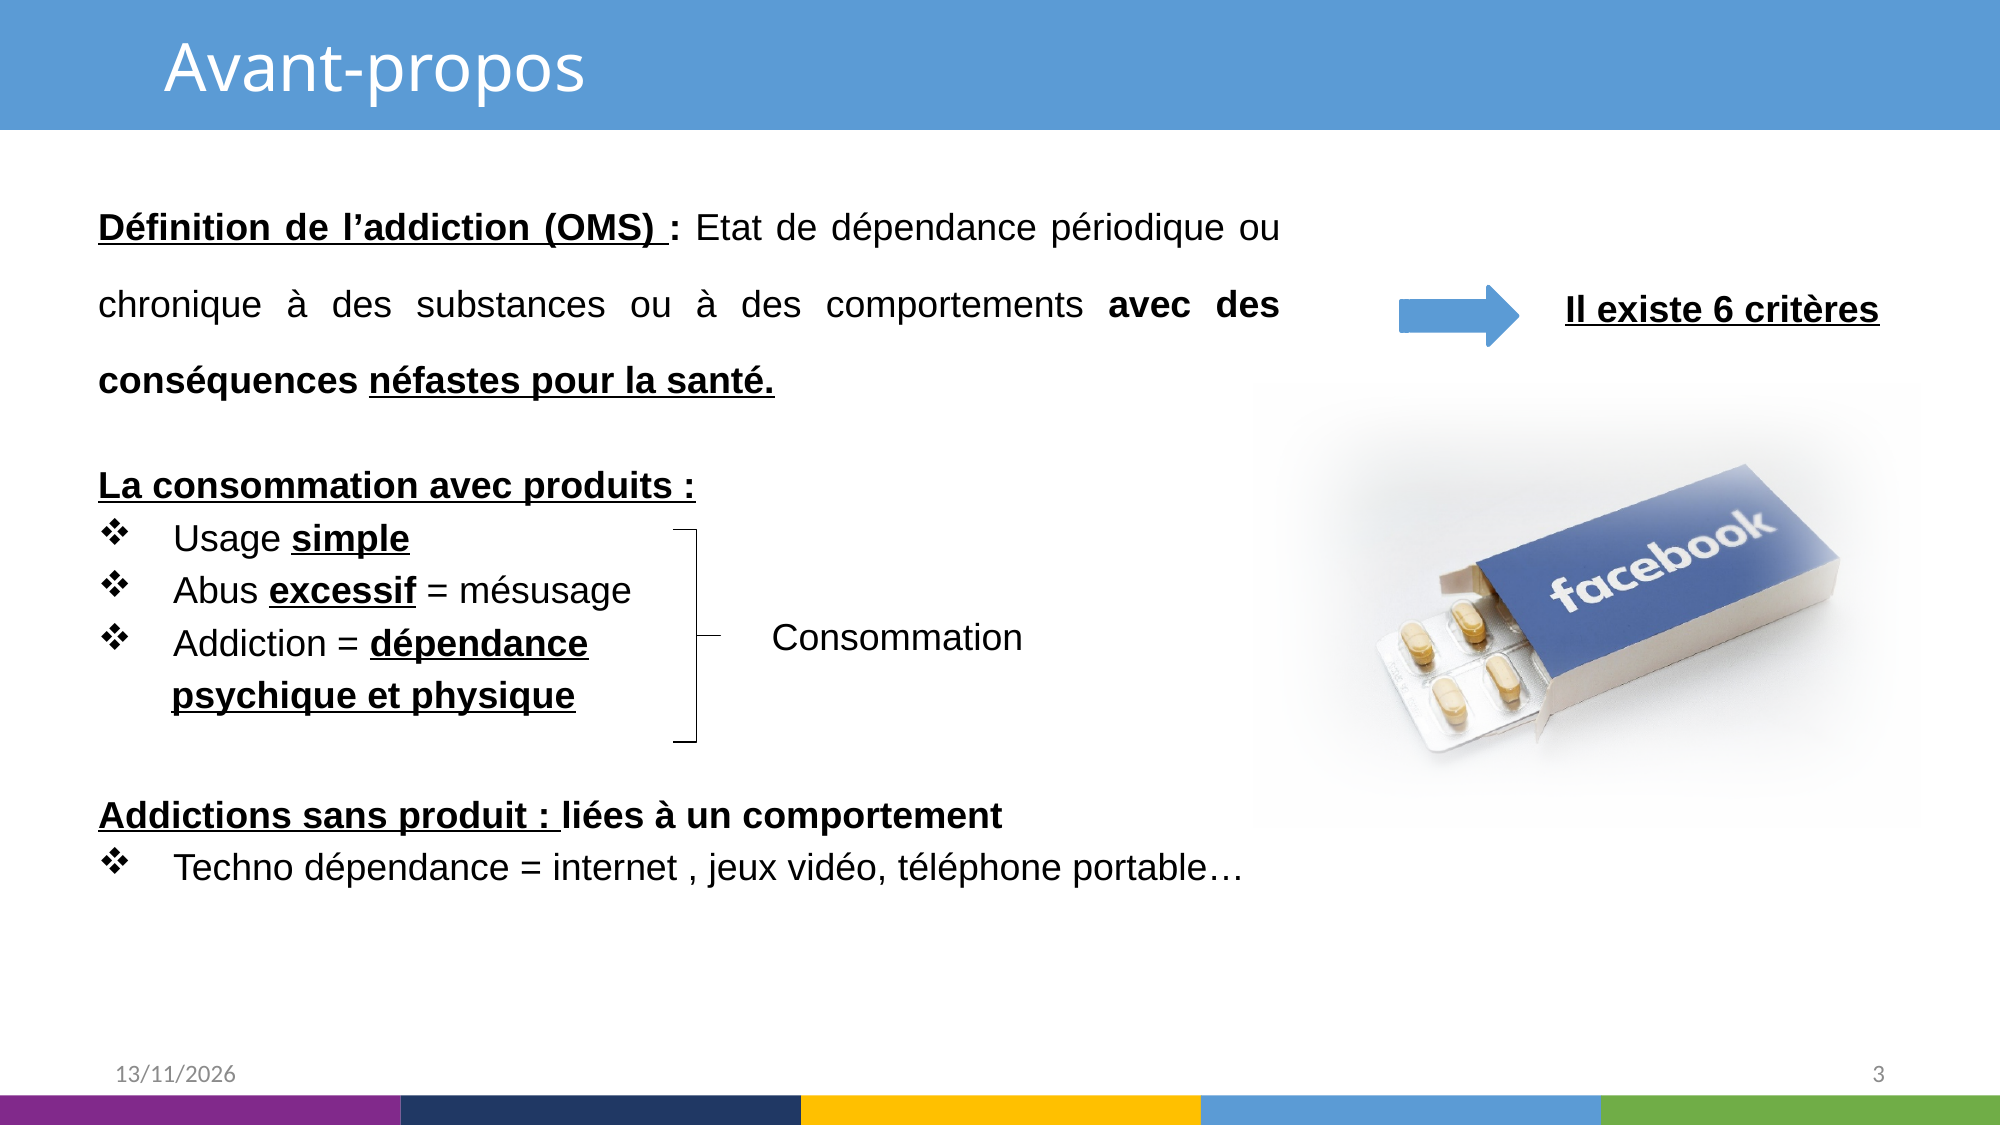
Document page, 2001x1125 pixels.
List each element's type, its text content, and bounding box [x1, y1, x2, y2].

slide_number 3 [1433, 1042, 1900, 1092]
text_box [672, 529, 722, 743]
picture [1252, 382, 1921, 828]
text_box Consommation [756, 605, 1039, 666]
text_box Il existe 6 critères [1550, 277, 1969, 338]
text_box Avant-propos [0, 0, 2000, 132]
text_box Définition de l’addiction (OMS) : Etat de dépendance périodique ou chronique à des substances ou à des comportements avec des conséquences néfastes pour la santé. La consommation avec produits : Usage simple Abus excessif = mésusage Addiction = dépendance psychique et physique Addictions sans produit : liées à un comportement Techno dépendance = internet , jeux vidéo, téléphone portable… [83, 164, 1296, 1092]
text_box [0, 1095, 2000, 1125]
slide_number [99, 1042, 567, 1092]
text_box [1399, 284, 1520, 347]
